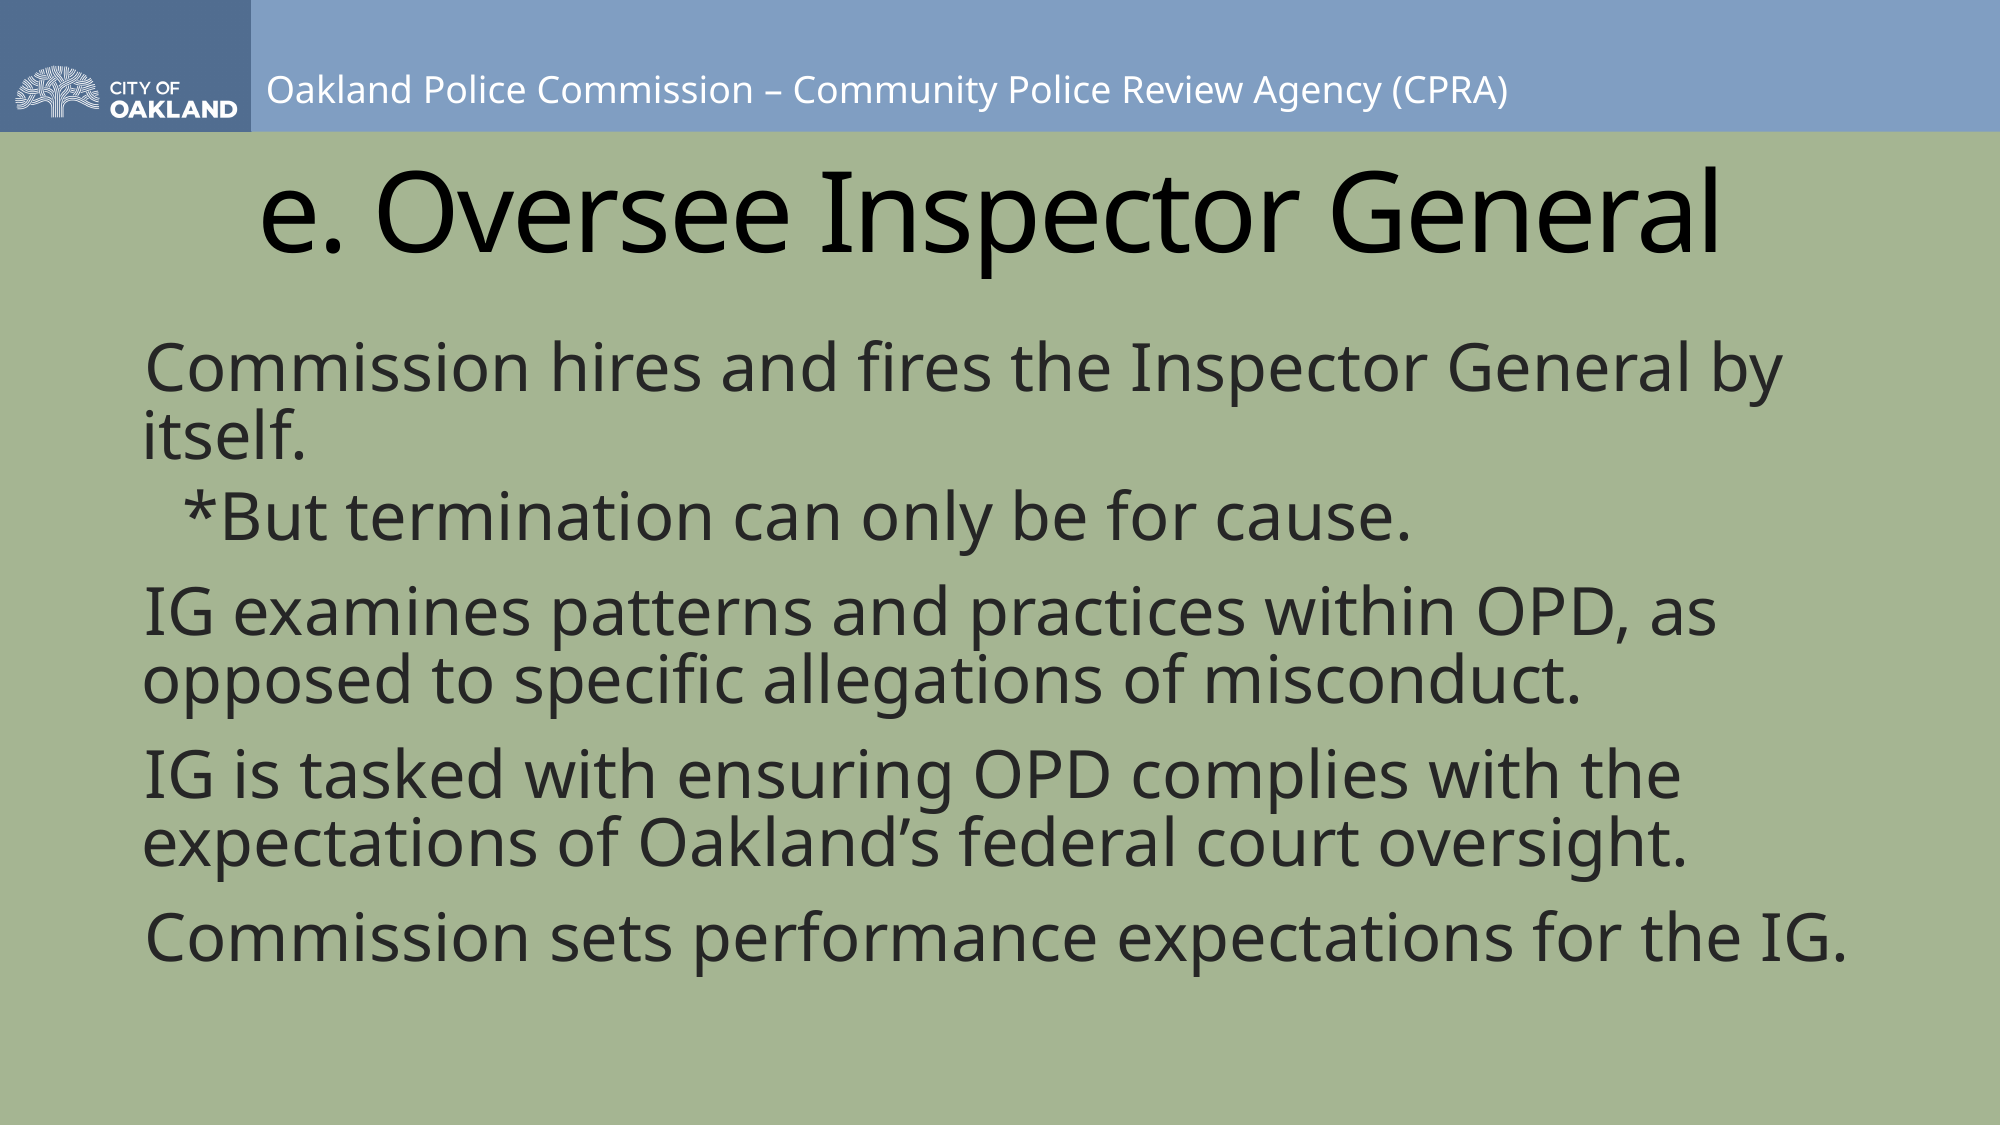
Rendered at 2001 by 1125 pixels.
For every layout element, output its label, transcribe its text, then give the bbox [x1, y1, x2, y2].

list Commission hires and fires the Inspector General by itself. *But termination can only be for cause. IG examines patterns and practices within OPD, as opposed to specific allegations of misconduct. IG is tasked with ensuring OPD complies with the expectations of Oakland’s federal court oversight. Commission sets performance expectations for the IG. [111, 329, 1876, 1035]
picture [0, 0, 252, 132]
text_box Oakland Police Commission – Community Police Review Agency (CPRA) [250, 0, 2000, 133]
title e. Oversee Inspector General [107, 132, 1875, 354]
